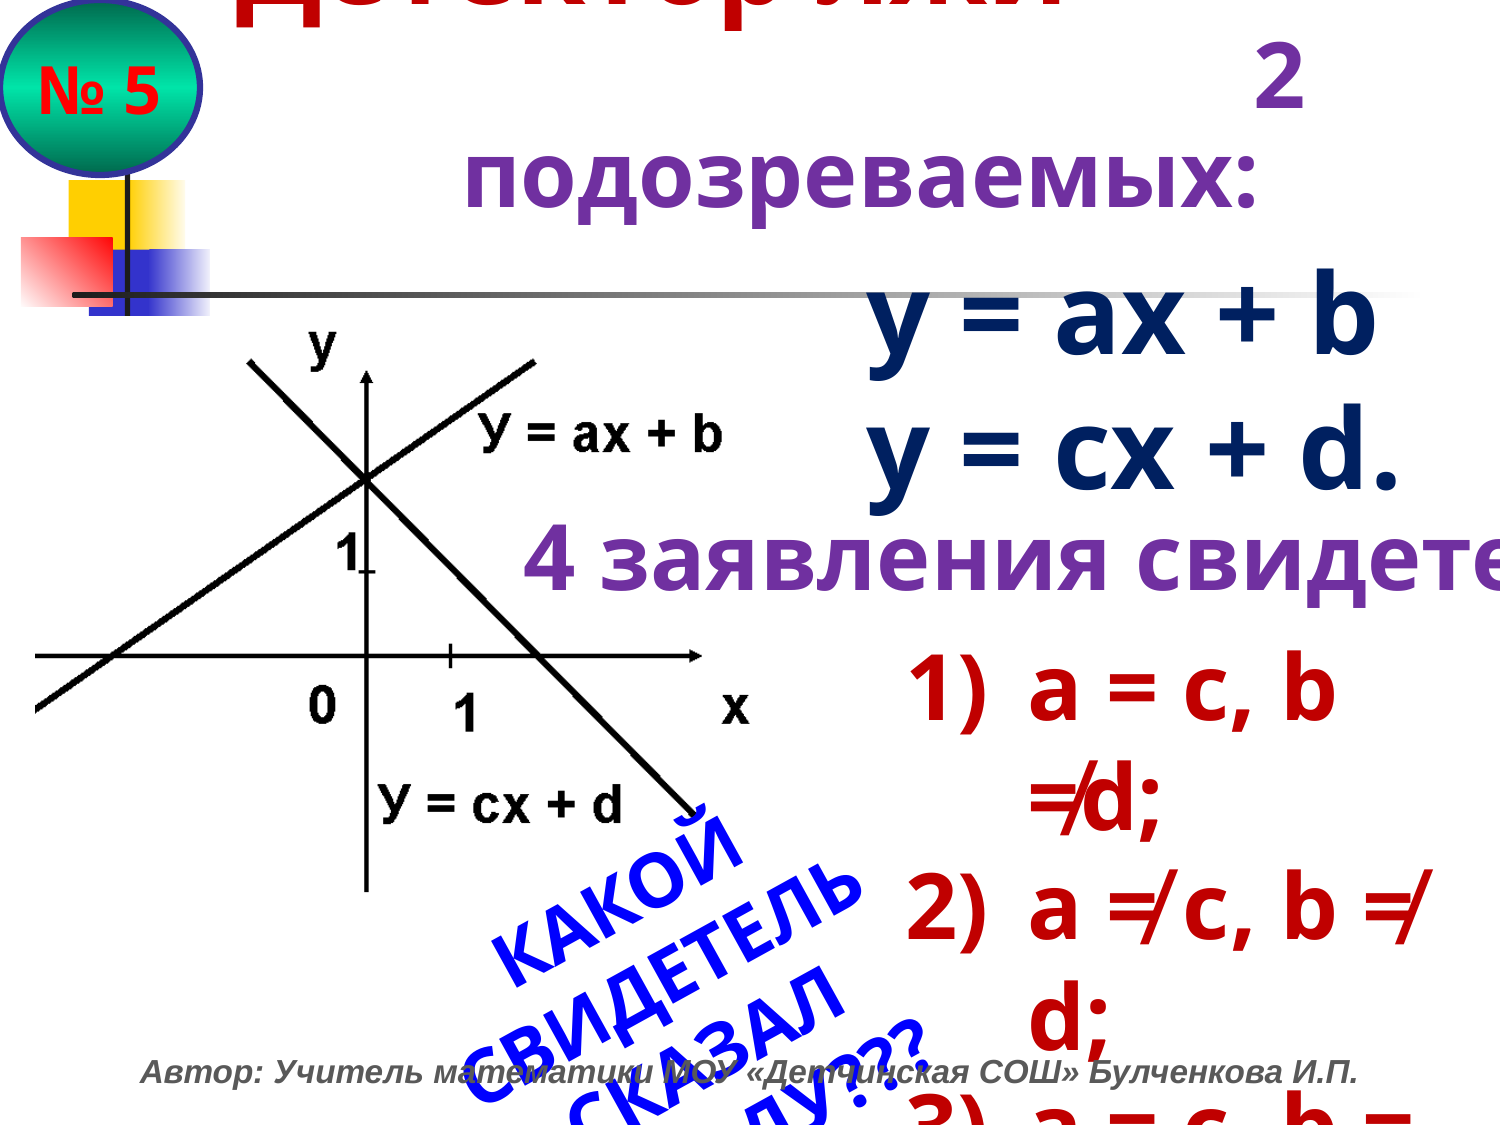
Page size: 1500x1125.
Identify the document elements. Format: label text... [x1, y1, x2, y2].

picture [34, 316, 782, 927]
text_box 4 заявления свидетелей: [786, 503, 1500, 618]
text_box КАКОЙ СВИДЕТЕЛЬ СКАЗАЛ ПРАВДУ??? [398, 1098, 923, 1125]
text_box у = ах + b у = сх + d. [851, 234, 1446, 503]
text_box № 5 [0, 0, 201, 175]
text_box КАКОЙ СВИДЕТЕЛЬ СКАЗАЛ ПРАВДУ??? [339, 714, 1023, 1042]
text_box Детектор лжи 2 подозреваемых: [221, 0, 1500, 235]
text_box а = с, b ≠d; а ≠ с, b ≠ d; а = с, b = d; а ≠ с, b = d. [890, 621, 1454, 1125]
text_box Автор: Учитель математики МОУ «Детчинская СОШ» Булченкова И.П. [93, 1042, 1407, 1098]
